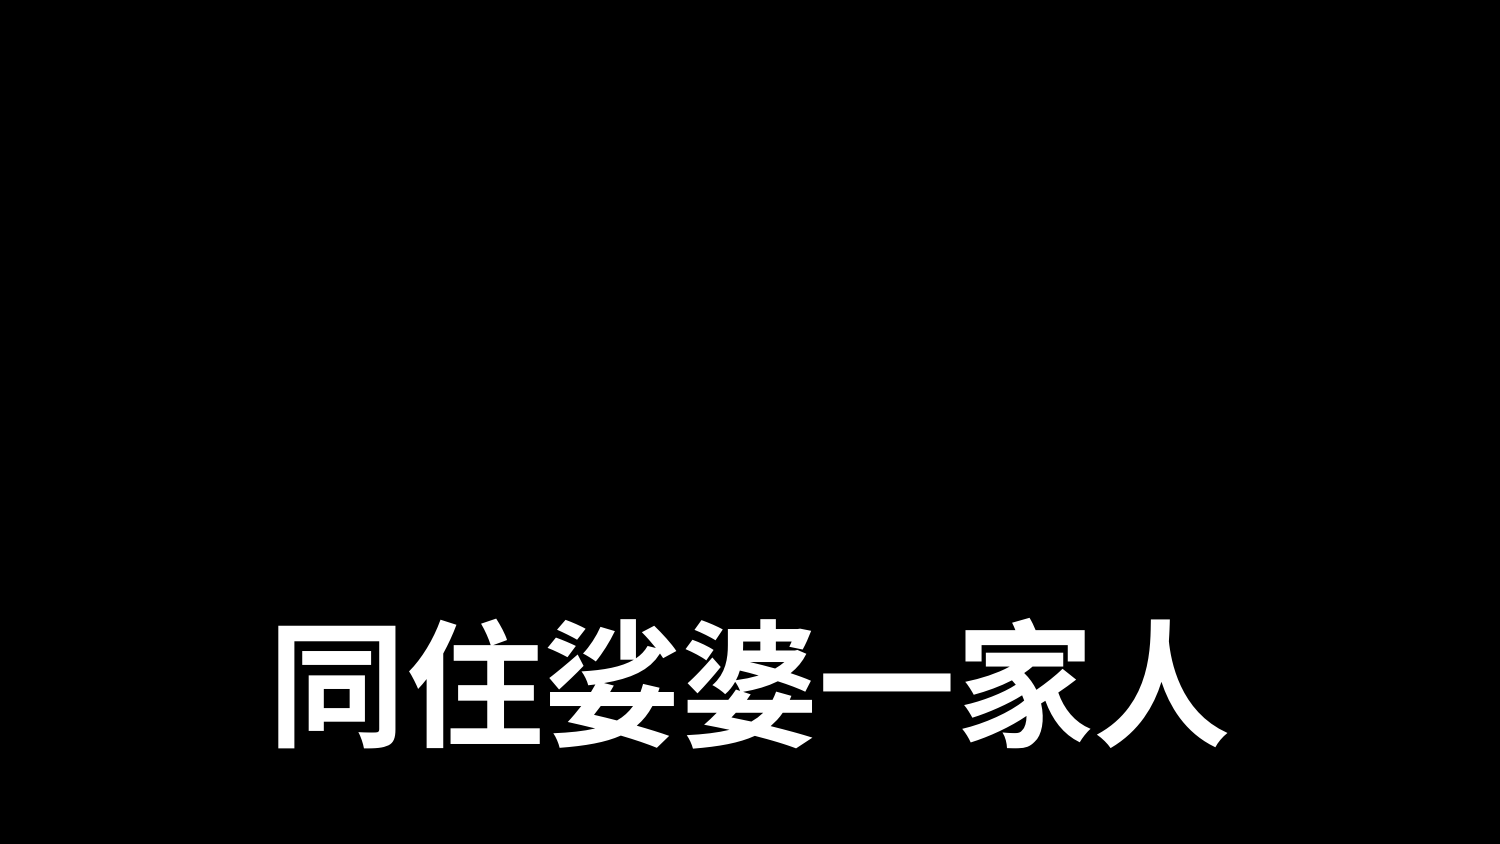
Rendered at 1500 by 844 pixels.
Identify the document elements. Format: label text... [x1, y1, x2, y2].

title 同住娑婆一家人 [75, 610, 1425, 752]
